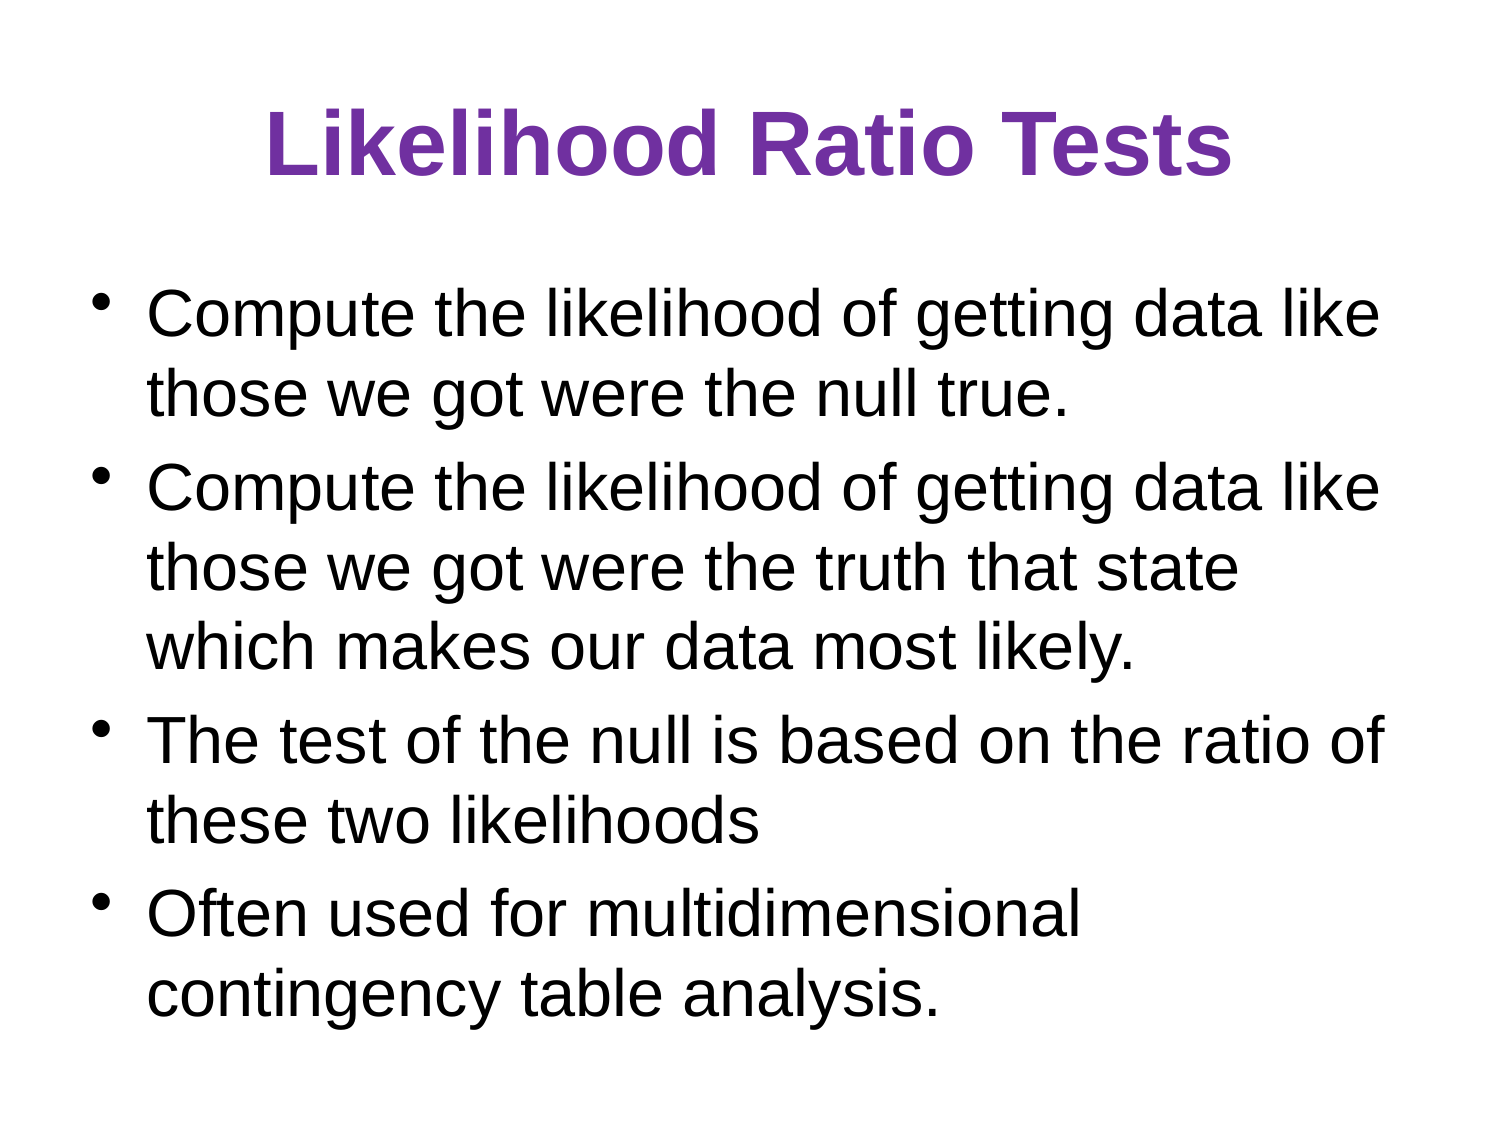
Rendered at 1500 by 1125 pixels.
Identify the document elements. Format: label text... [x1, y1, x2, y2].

list Compute the likelihood of getting data like those we got were the null true. Compute the likelihood of getting data like those we got were the truth that state which makes our data most likely. The test of the null is based on the ratio of these two likelihoods Often used for multidimensional contingency table analysis. [74, 262, 1426, 1006]
title Likelihood Ratio Tests [74, 44, 1426, 233]
